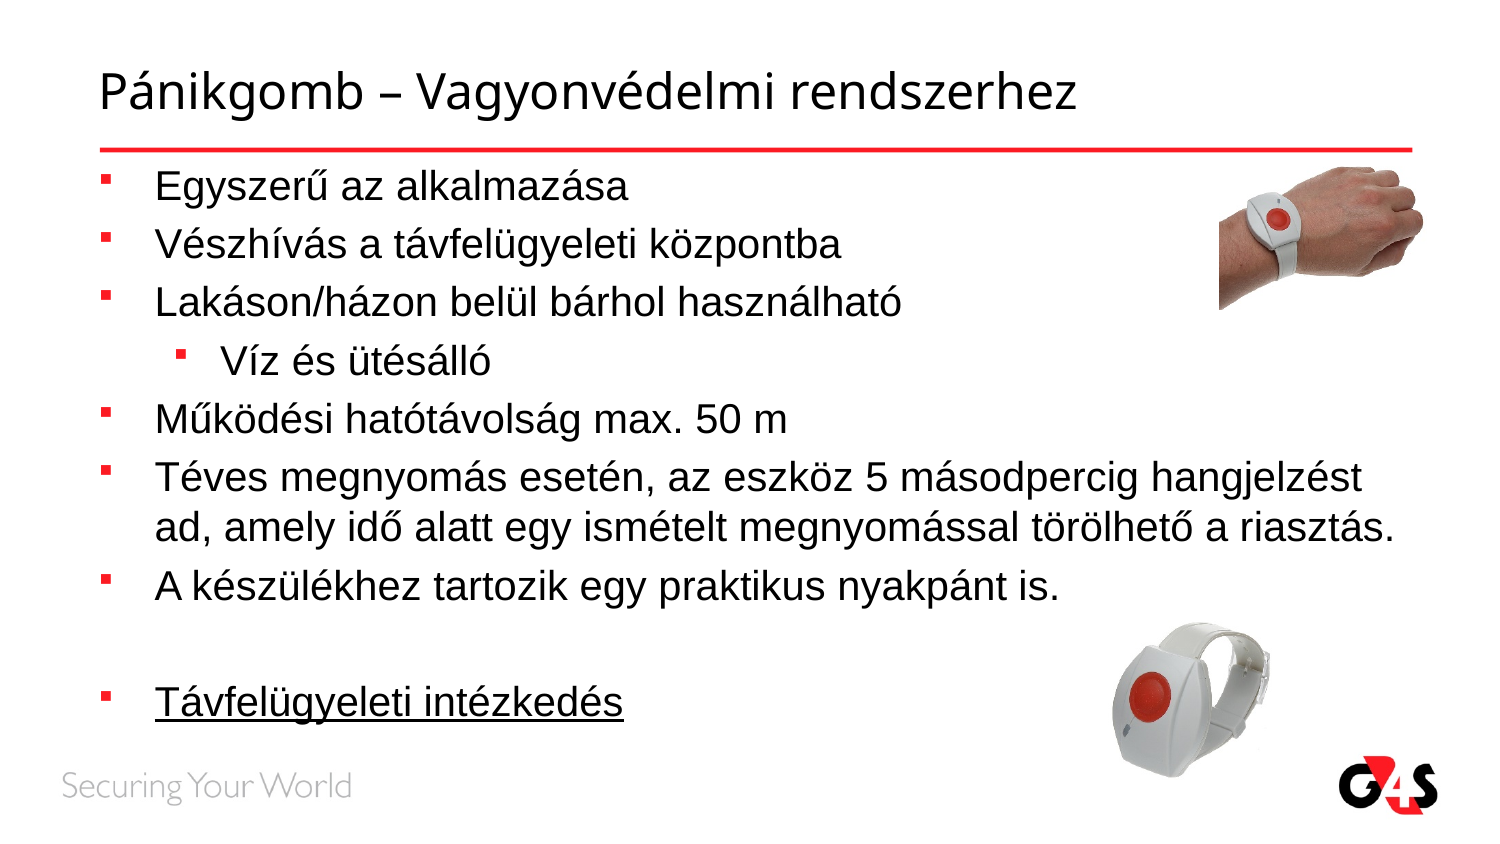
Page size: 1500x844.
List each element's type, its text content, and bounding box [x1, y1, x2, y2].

title Pánikgomb – Vagyonvédelmi rendszerhez [83, 27, 1413, 150]
picture [11, 741, 487, 837]
picture [1102, 609, 1449, 837]
picture [1218, 155, 1433, 310]
list Egyszerű az alkalmazása Vészhívás a távfelügyeleti központba Lakáson/házon belül bárhol használható Víz és ütésálló Működési hatótávolság max. 50 m Téves megnyomás esetén, az eszköz 5 másodpercig hangjelzést ad, amely idő alatt egy ismételt megnyomással törölhető a riasztás. A készülékhez tartozik egy praktikus nyakpánt is. Távfelügyeleti intézkedés [83, 150, 1414, 667]
